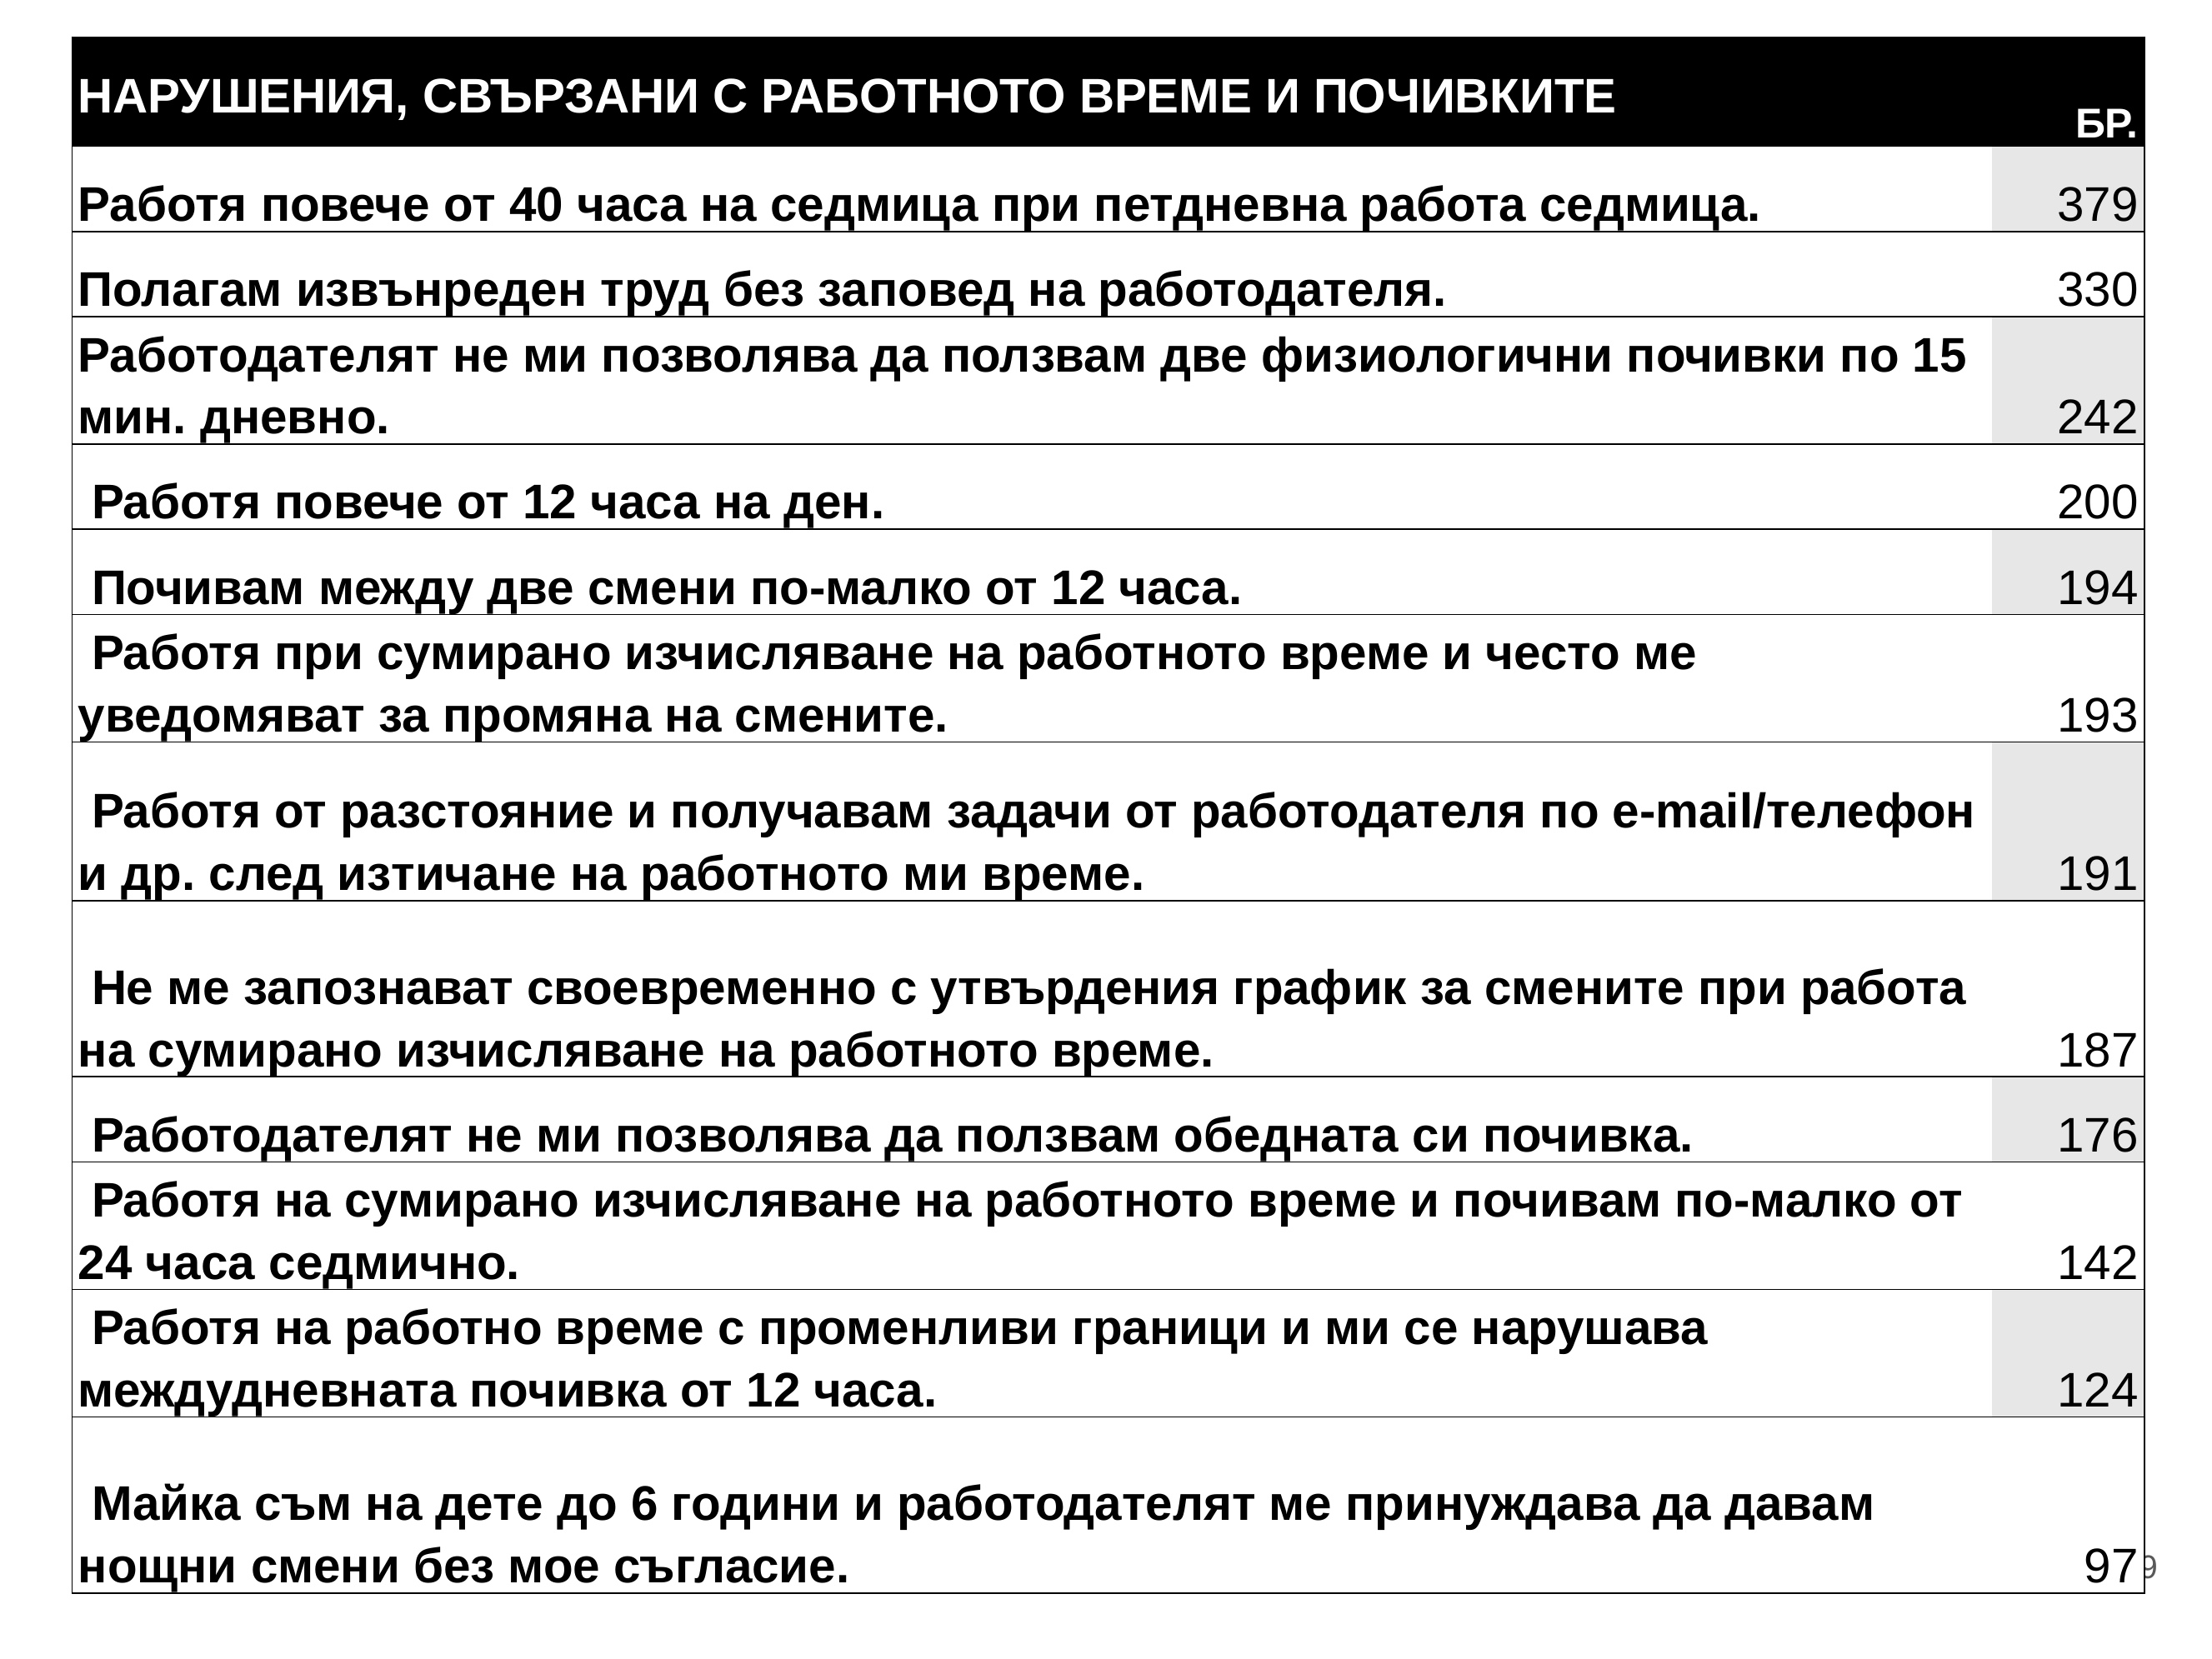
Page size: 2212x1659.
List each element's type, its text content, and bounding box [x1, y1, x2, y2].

table_cell 194 [1992, 530, 2144, 614]
table_cell 200 [1992, 445, 2144, 528]
table_cell Работодателят не ми позволява да ползвам обедната си почивка. [73, 1077, 1992, 1162]
table_cell 193 [1992, 615, 2144, 742]
table_cell 176 [1992, 1077, 2144, 1162]
table_cell 242 [1992, 317, 2144, 443]
table_cell 187 [1992, 902, 2144, 1076]
table_header НАРУШЕНИЯ, СВЪРЗАНИ С РАБОТНОТО ВРЕМЕ И ПОЧИВКИТЕ [73, 37, 1992, 146]
table_cell 330 [1992, 232, 2144, 316]
table_cell Работя на сумирано изчисляване на работното време и почивам по-малко от 24 часа седмично. [73, 1162, 1992, 1289]
table_cell 124 [1992, 1290, 2144, 1417]
table_header БР. [1992, 37, 2144, 146]
table_cell Полагам извънреден труд без заповед на работодателя. [73, 232, 1992, 316]
table_cell Работя от разстояние и получавам задачи от работодателя по e-mail/телефон и др. след изтичане на работното ми време. [73, 742, 1992, 900]
table_cell 191 [1992, 742, 2144, 900]
table_cell 142 [1992, 1162, 2144, 1289]
table_cell Работя повече от 12 часа на ден. [73, 445, 1992, 528]
table_cell Не ме запознават своевременно с утвърдения график за смените при работа на сумирано изчисляване на работното време. [73, 902, 1992, 1076]
table_cell Работодателят не ми позволява да ползвам две физиологични почивки по 15 мин. дневно. [73, 317, 1992, 443]
slide_number 9 [2049, 1503, 2182, 1631]
table_cell 379 [1992, 147, 2144, 231]
table_cell Работя при сумирано изчисляване на работното време и често ме уведомяват за промяна на смените. [73, 615, 1992, 742]
table_cell Почивам между две смени по-малко от 12 часа. [73, 530, 1992, 614]
table_cell Работя повече от 40 часа на седмица при петдневна работа седмица. [73, 147, 1992, 231]
table_cell Работя на работно време с променливи граници и ми се нарушава междудневната почивка от 12 часа. [73, 1290, 1992, 1417]
table_cell Майка съм на дете до 6 години и работодателят ме принуждава да давам нощни смени без мое съгласие. [73, 1417, 1992, 1592]
table_cell 97 [1992, 1417, 2144, 1592]
